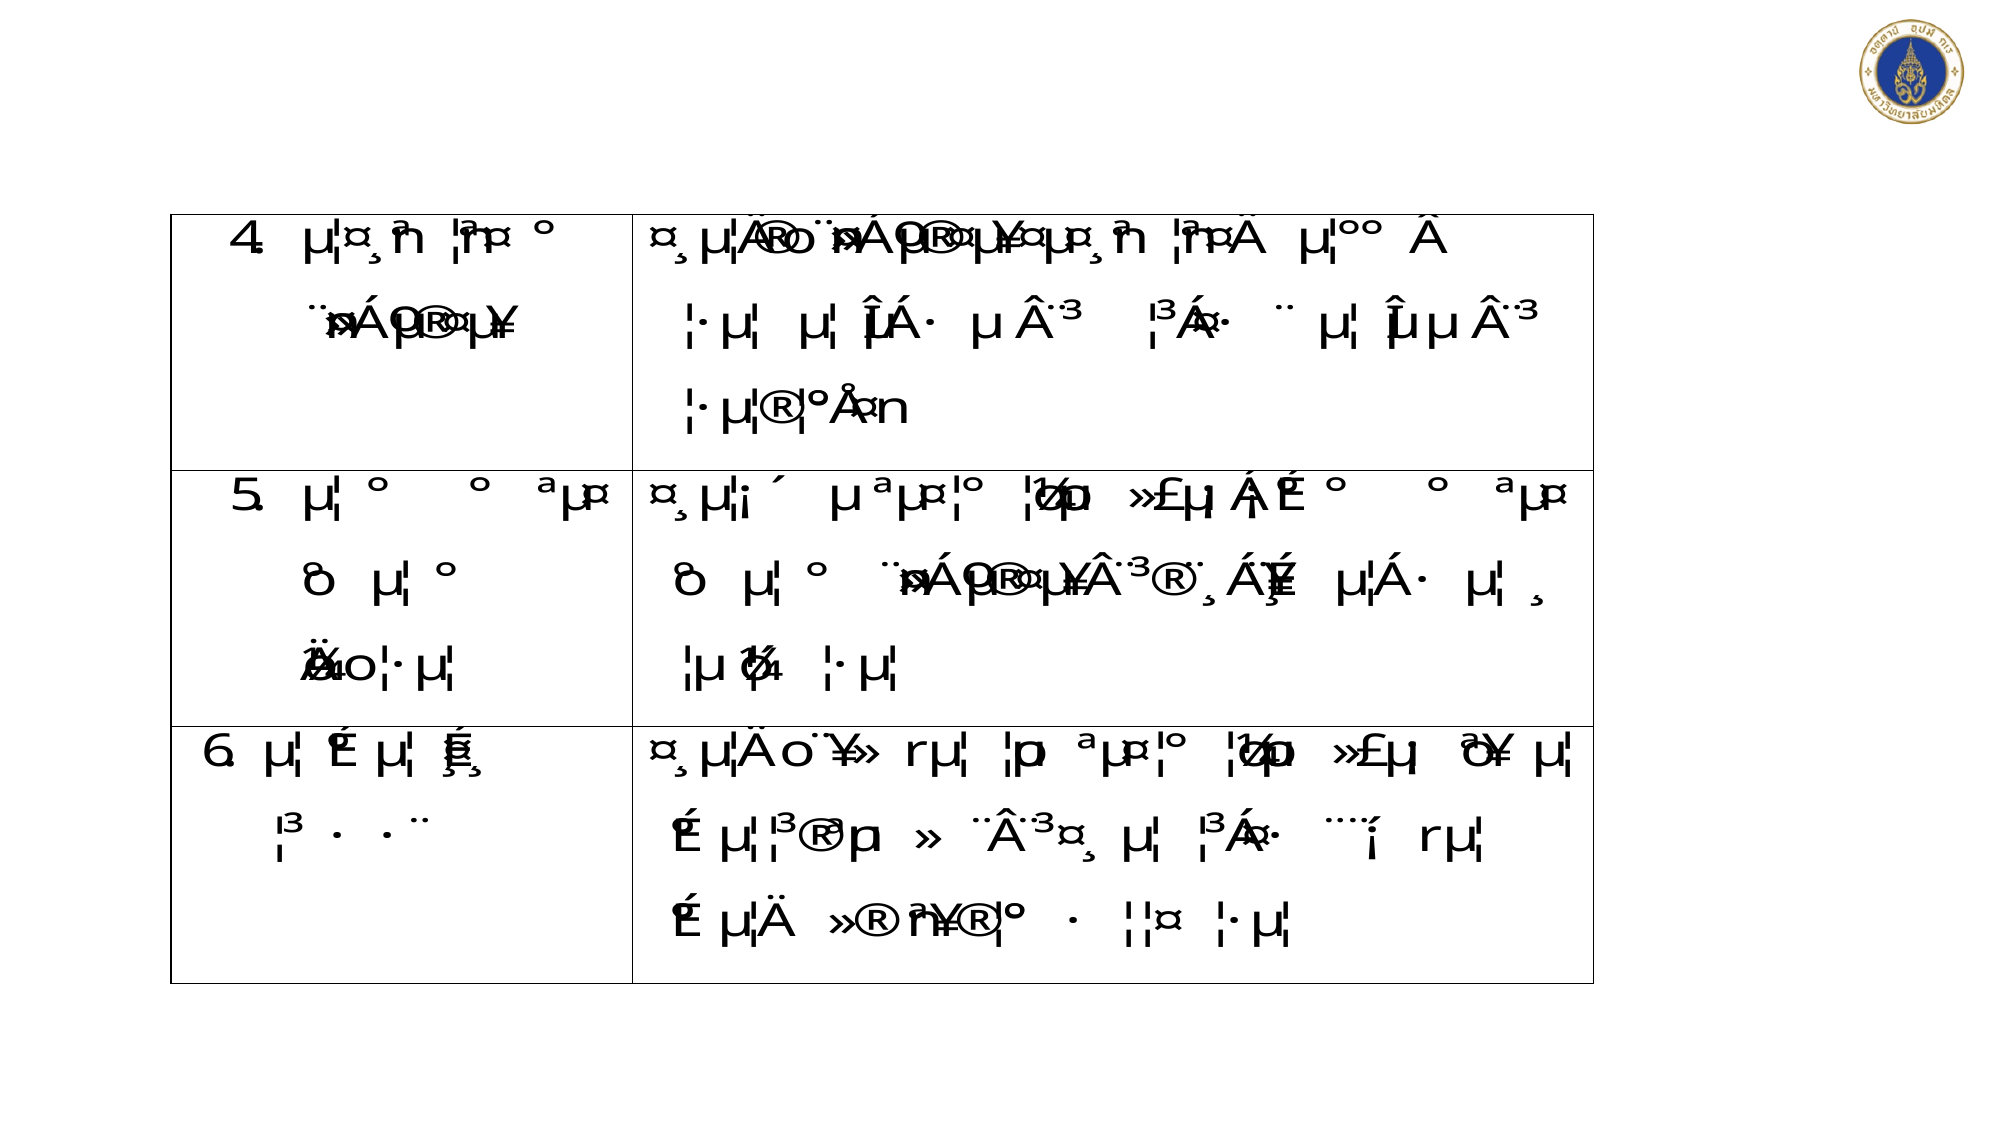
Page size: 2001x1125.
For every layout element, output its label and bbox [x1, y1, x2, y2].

picture [1858, 18, 1965, 125]
text_box [147, 186, 1697, 1069]
